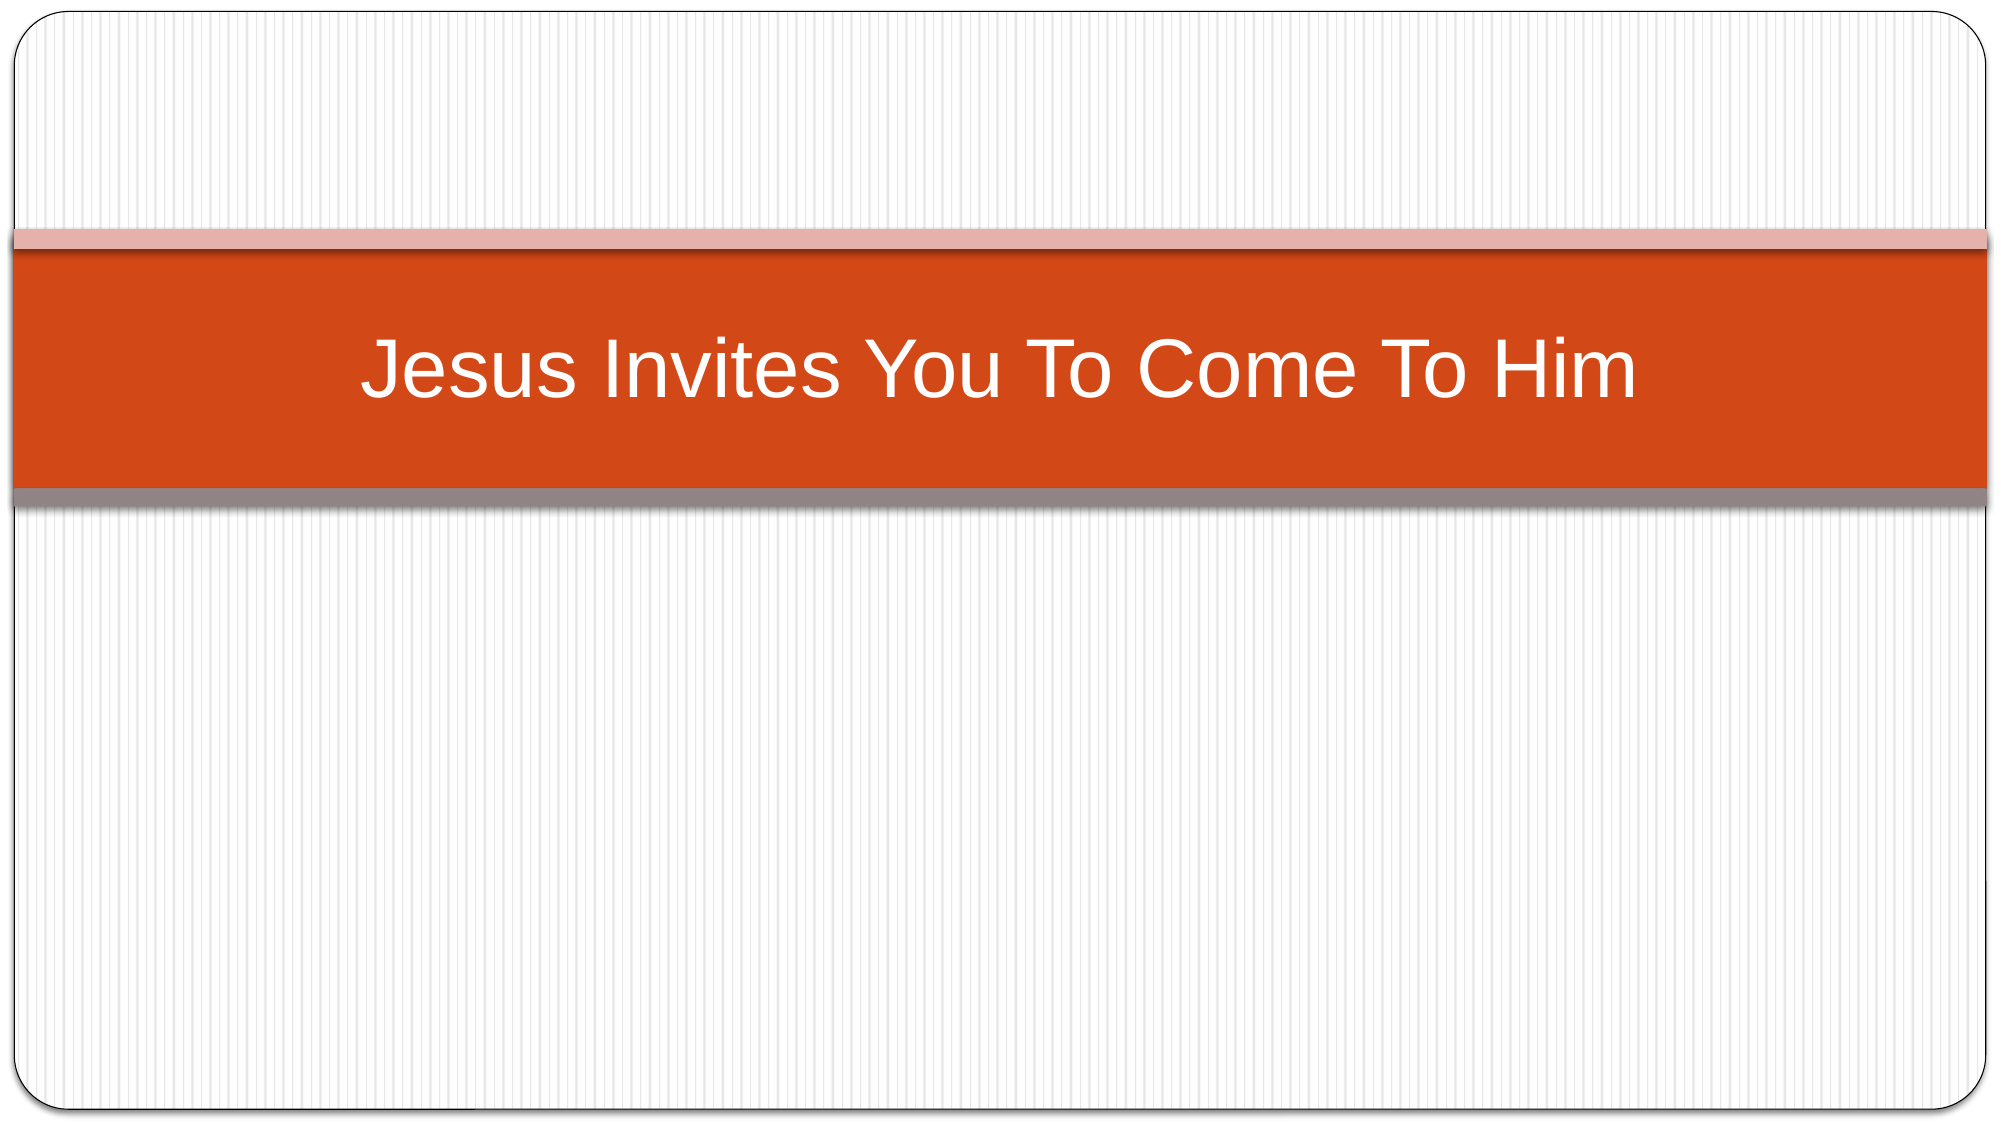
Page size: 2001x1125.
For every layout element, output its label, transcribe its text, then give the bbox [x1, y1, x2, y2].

title Jesus Invites You To Come To Him [99, 247, 1900, 489]
